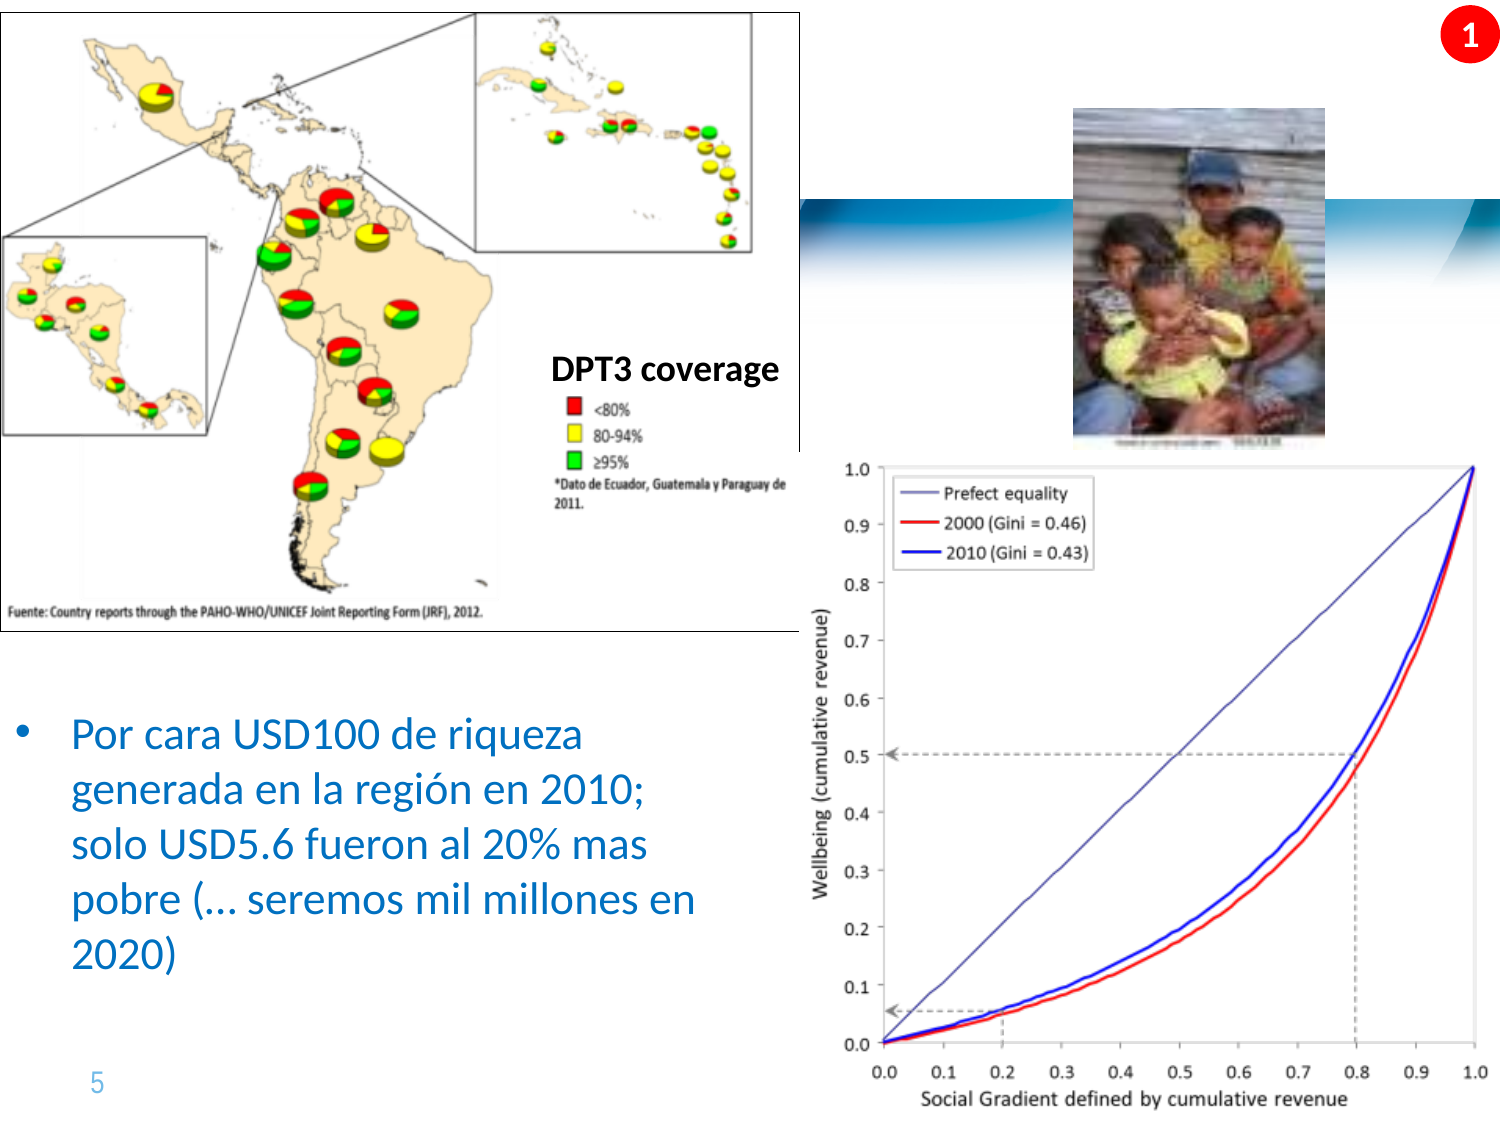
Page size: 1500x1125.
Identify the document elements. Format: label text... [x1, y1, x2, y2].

picture [0, 12, 1500, 1125]
text_box [1495, 14, 1500, 54]
text_box 1 [1445, 2, 1495, 63]
text_box [1438, 15, 1445, 54]
text_box Por cara USD100 de riqueza generada en la región en 2010; solo USD5.6 fueron al 20% mas pobre (… seremos mil millones en 2020) [0, 695, 740, 986]
